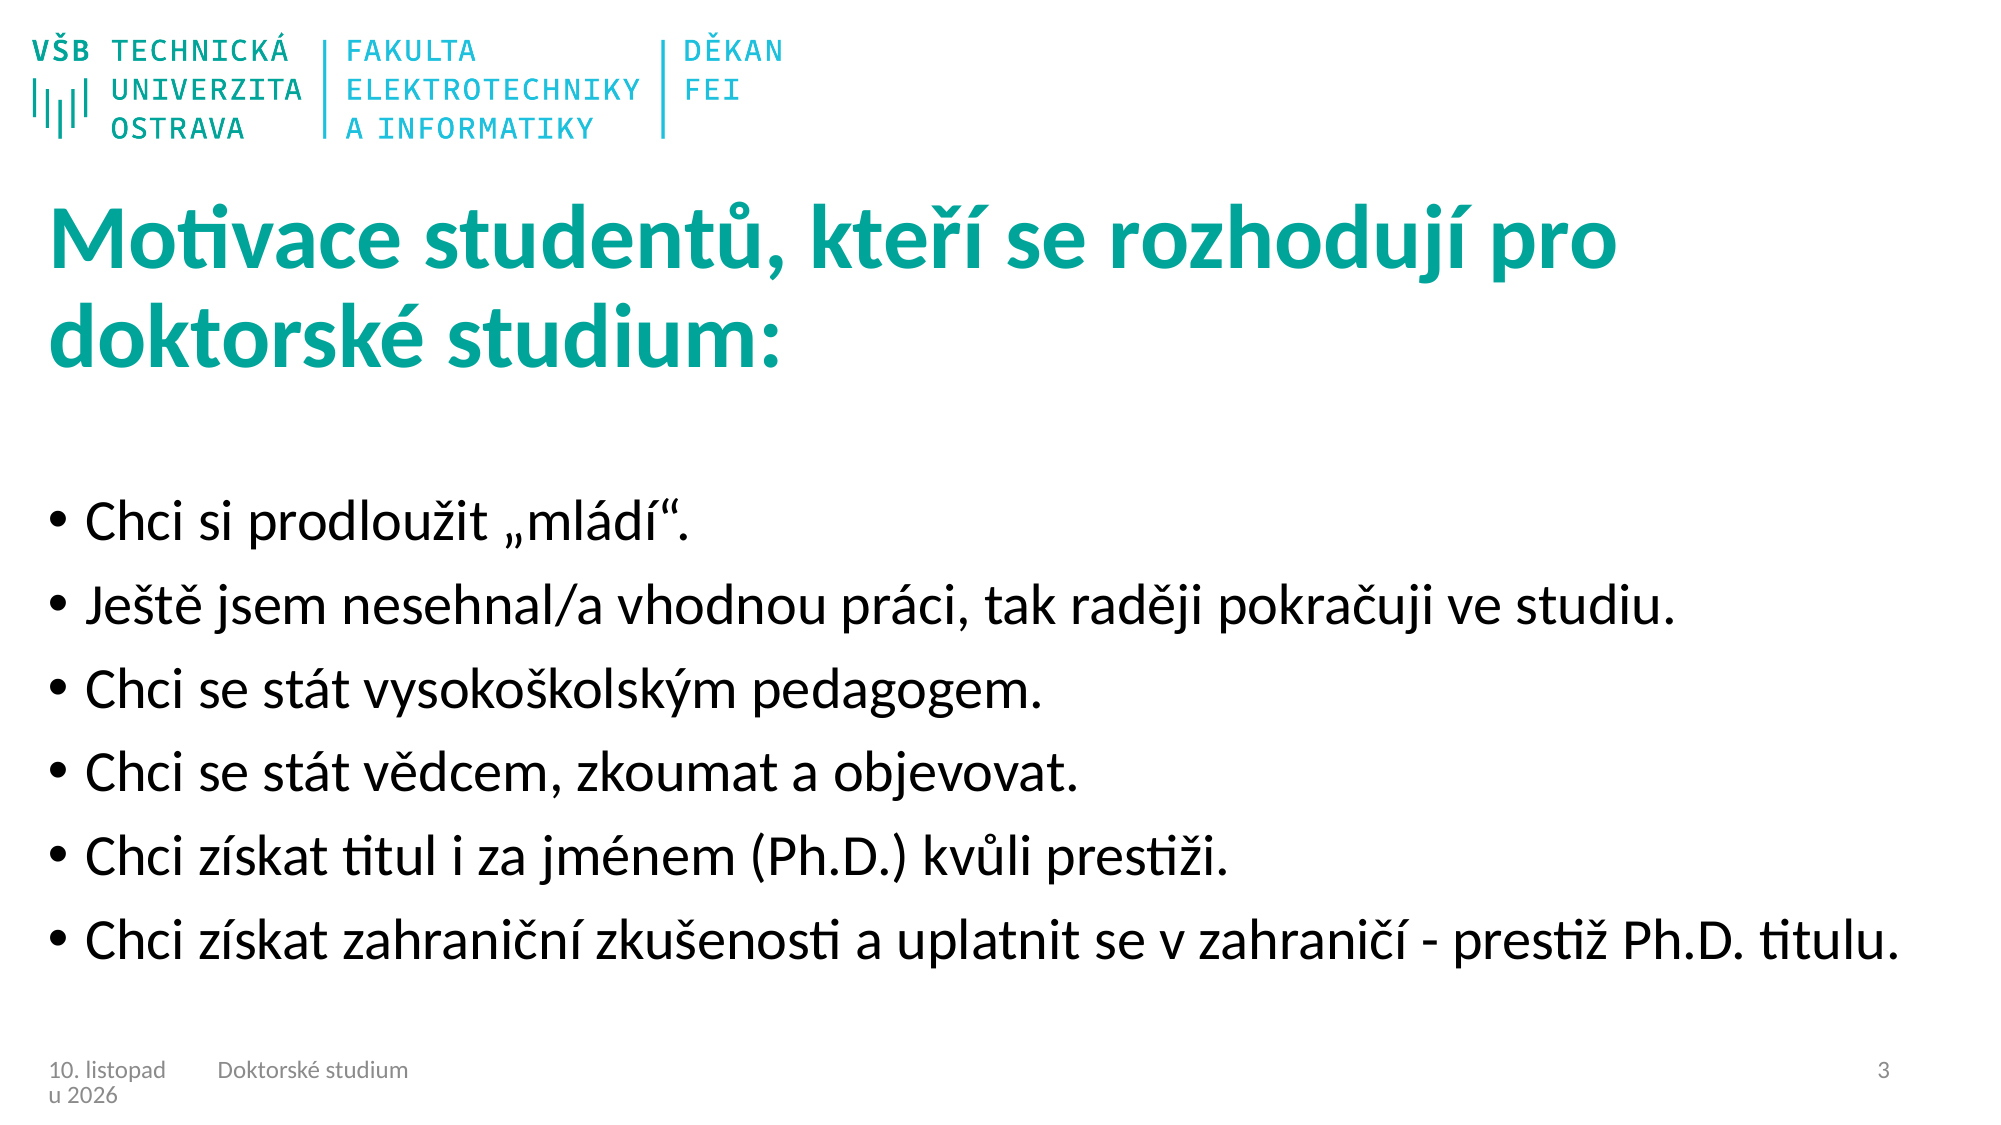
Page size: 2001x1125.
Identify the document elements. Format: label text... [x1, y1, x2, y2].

slide_number 2 [1862, 1042, 1963, 1094]
picture [32, 32, 781, 139]
list Chci si prodloužit „mládí“. Ještě jsem nesehnal/a vhodnou práci, tak raději pokračuji ve studiu. Chci se stát vysokoškolským pedagogem. Chci se stát vědcem, zkoumat a objevovat. Chci získat titul i za jménem (Ph.D.) kvůli prestiži. Chci získat zahraniční zkušenosti a uplatnit se v zahraničí - prestiž Ph.D. titulu. [33, 365, 1969, 1018]
title Motivace studentů, kteří se rozhodují pro doktorské studium: [33, 227, 1969, 365]
footer Doktorské studium [202, 1042, 1833, 1094]
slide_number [33, 1042, 186, 1094]
